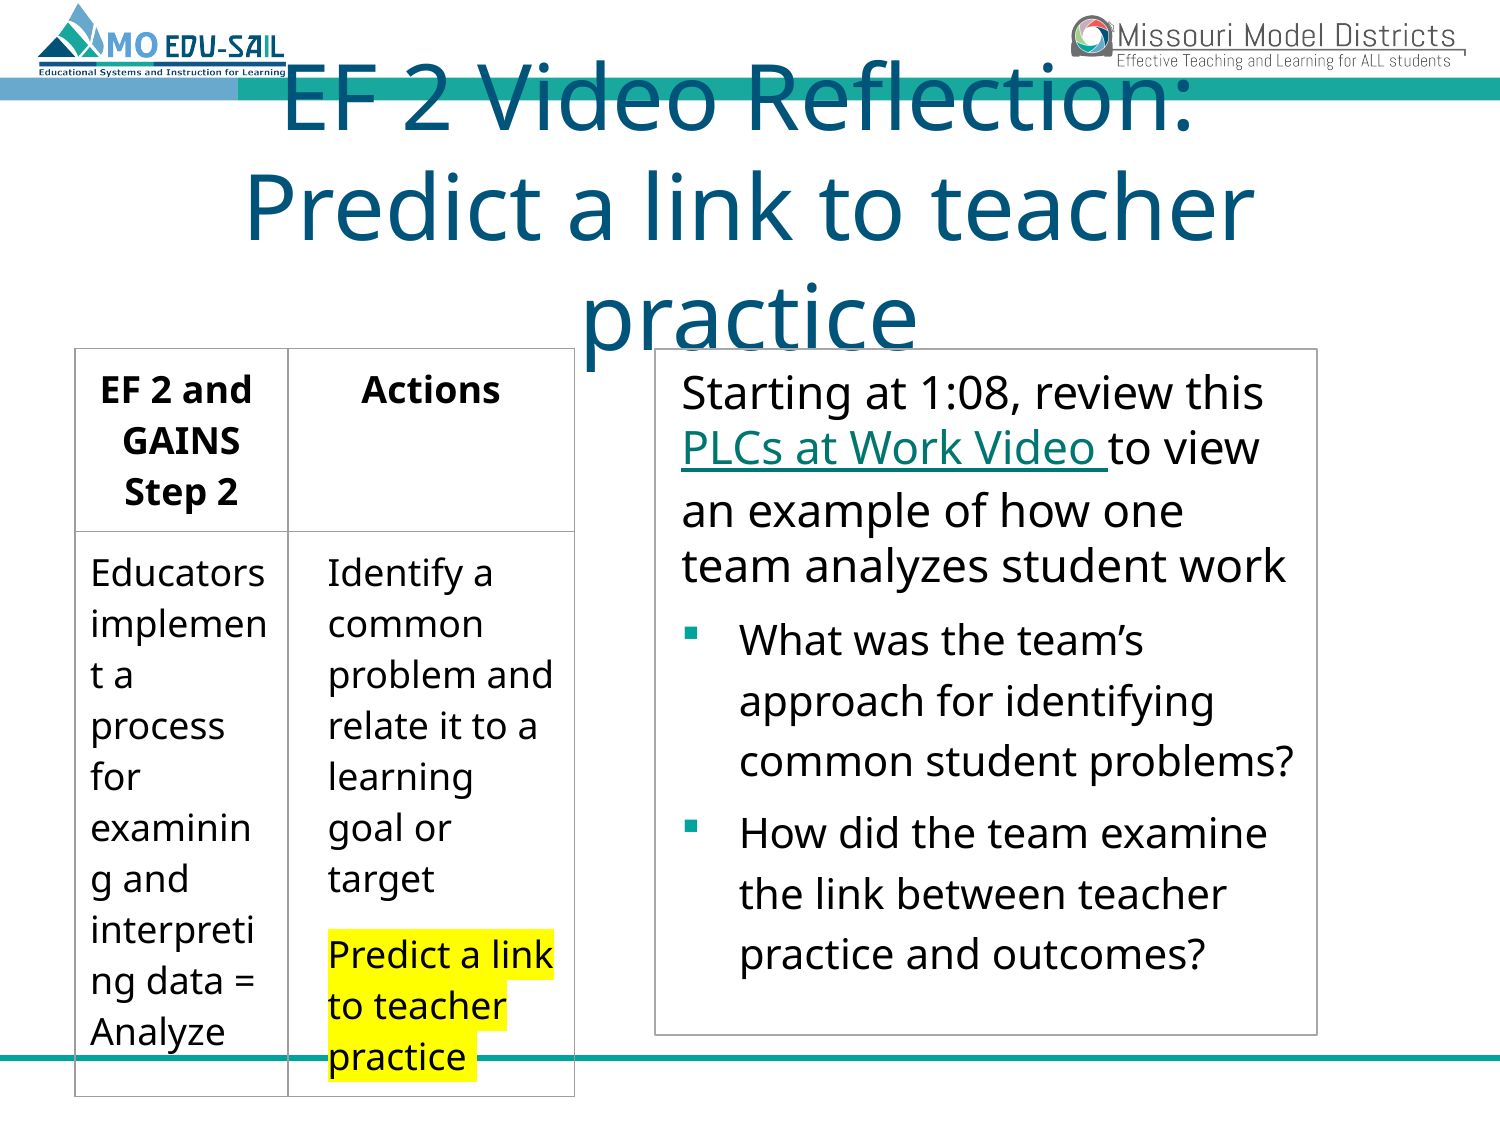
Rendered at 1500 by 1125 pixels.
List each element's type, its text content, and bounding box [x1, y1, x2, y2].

picture [37, 0, 286, 81]
picture [1071, 15, 1466, 72]
table_header EF 2 and GAINS Step 2 [76, 349, 287, 531]
list Starting at 1:08, review this PLCs at Work Video to view an example of how one team analyzes student work What was the team’s approach for identifying common student problems? How did the team examine the link between teacher practice and outcomes? [654, 348, 1318, 1035]
table_header Actions [289, 349, 574, 531]
table_cell Educators implement a process for examining and interpreting data = Analyze [76, 532, 287, 1096]
table_cell Identify a common problem and relate it to a learning goal or target Predict a link to teacher practice [289, 532, 574, 1096]
title EF 2 Video Reflection: Predict a link to teacher practice [75, 113, 1425, 294]
